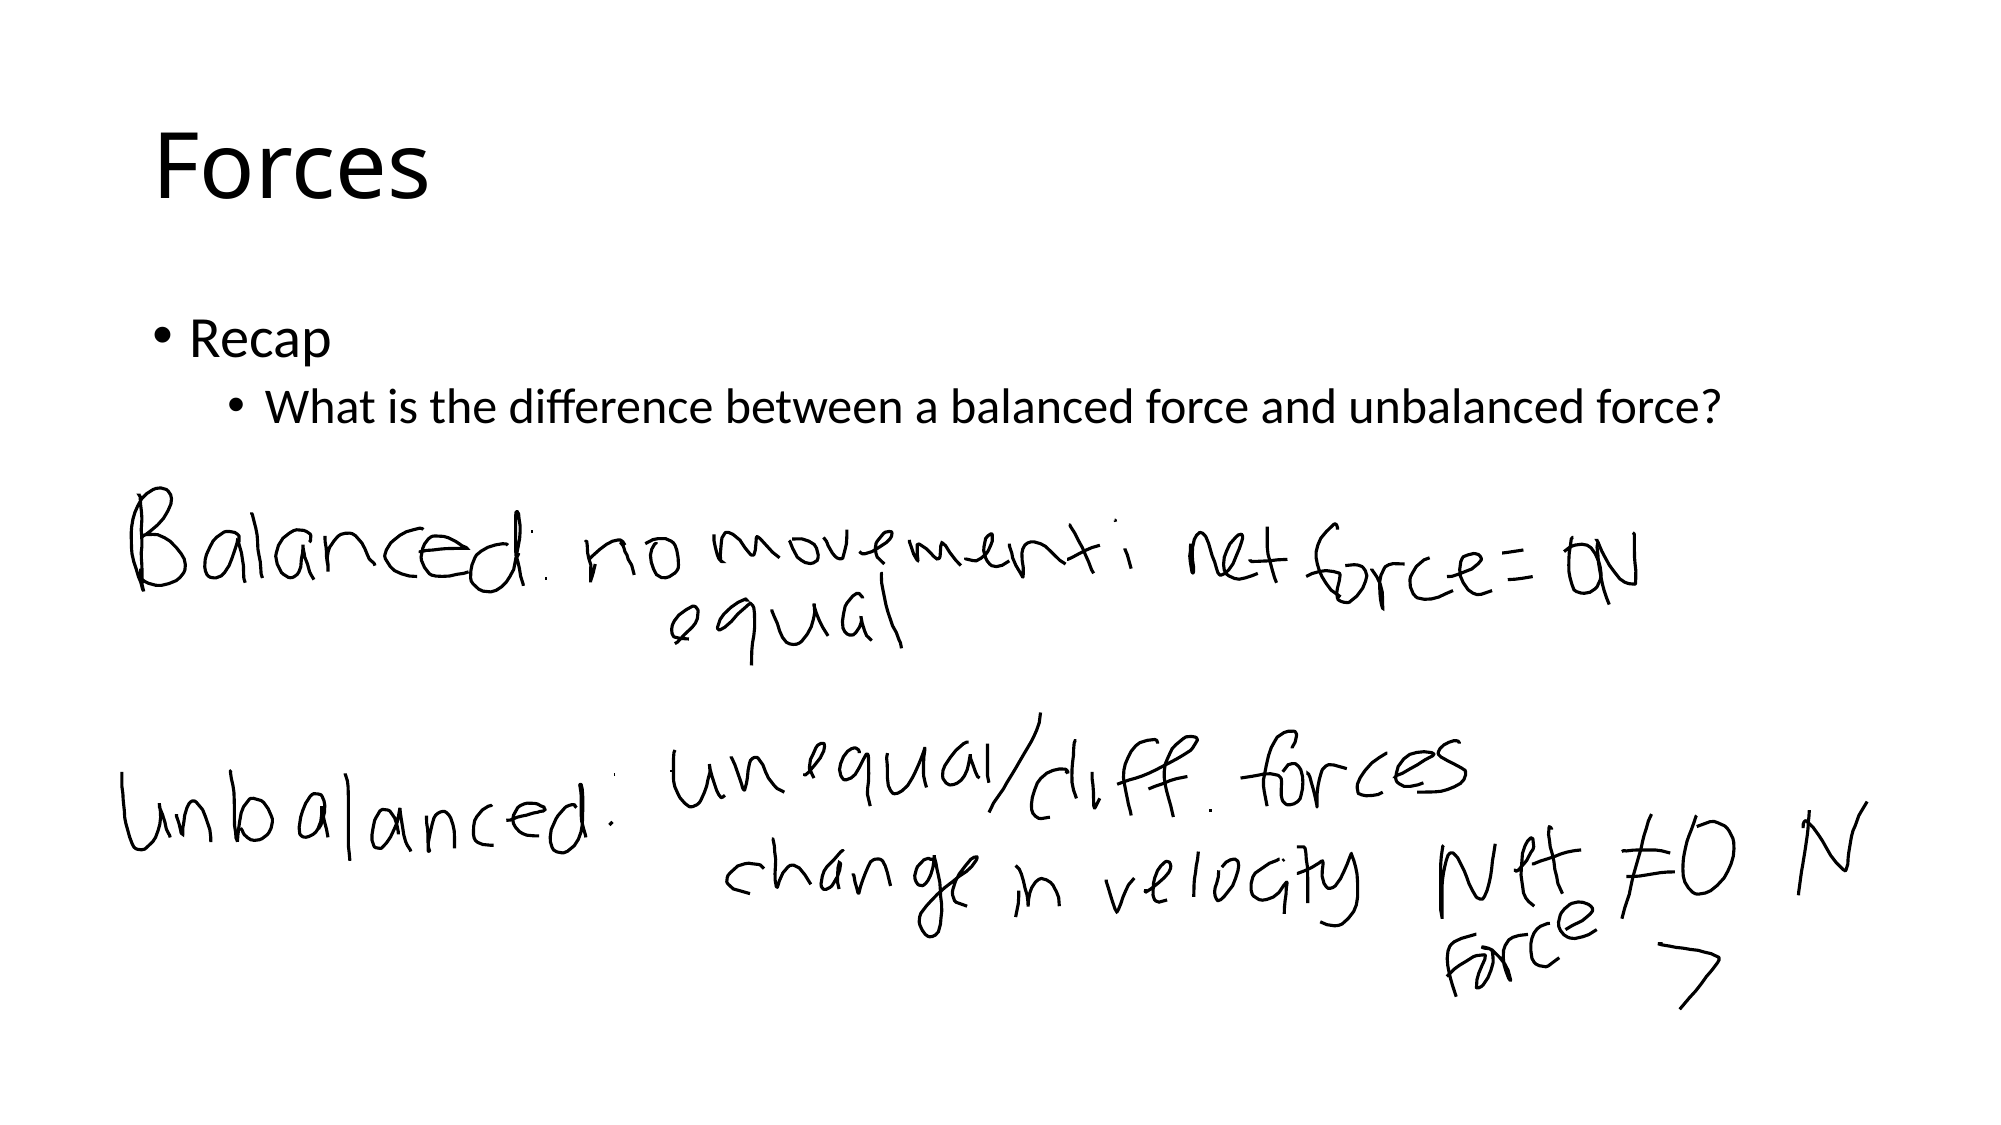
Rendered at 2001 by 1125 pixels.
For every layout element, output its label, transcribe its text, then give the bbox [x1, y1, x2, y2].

title Forces [137, 59, 1863, 278]
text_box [121, 770, 616, 861]
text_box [1189, 523, 1636, 609]
text_box [1657, 943, 1720, 1010]
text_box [671, 573, 902, 666]
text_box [131, 487, 547, 593]
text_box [1798, 801, 1868, 896]
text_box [673, 712, 1597, 997]
list Recap What is the difference between a balanced force and unbalanced force? [137, 299, 1863, 1014]
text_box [1621, 814, 1735, 919]
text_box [585, 520, 1132, 583]
